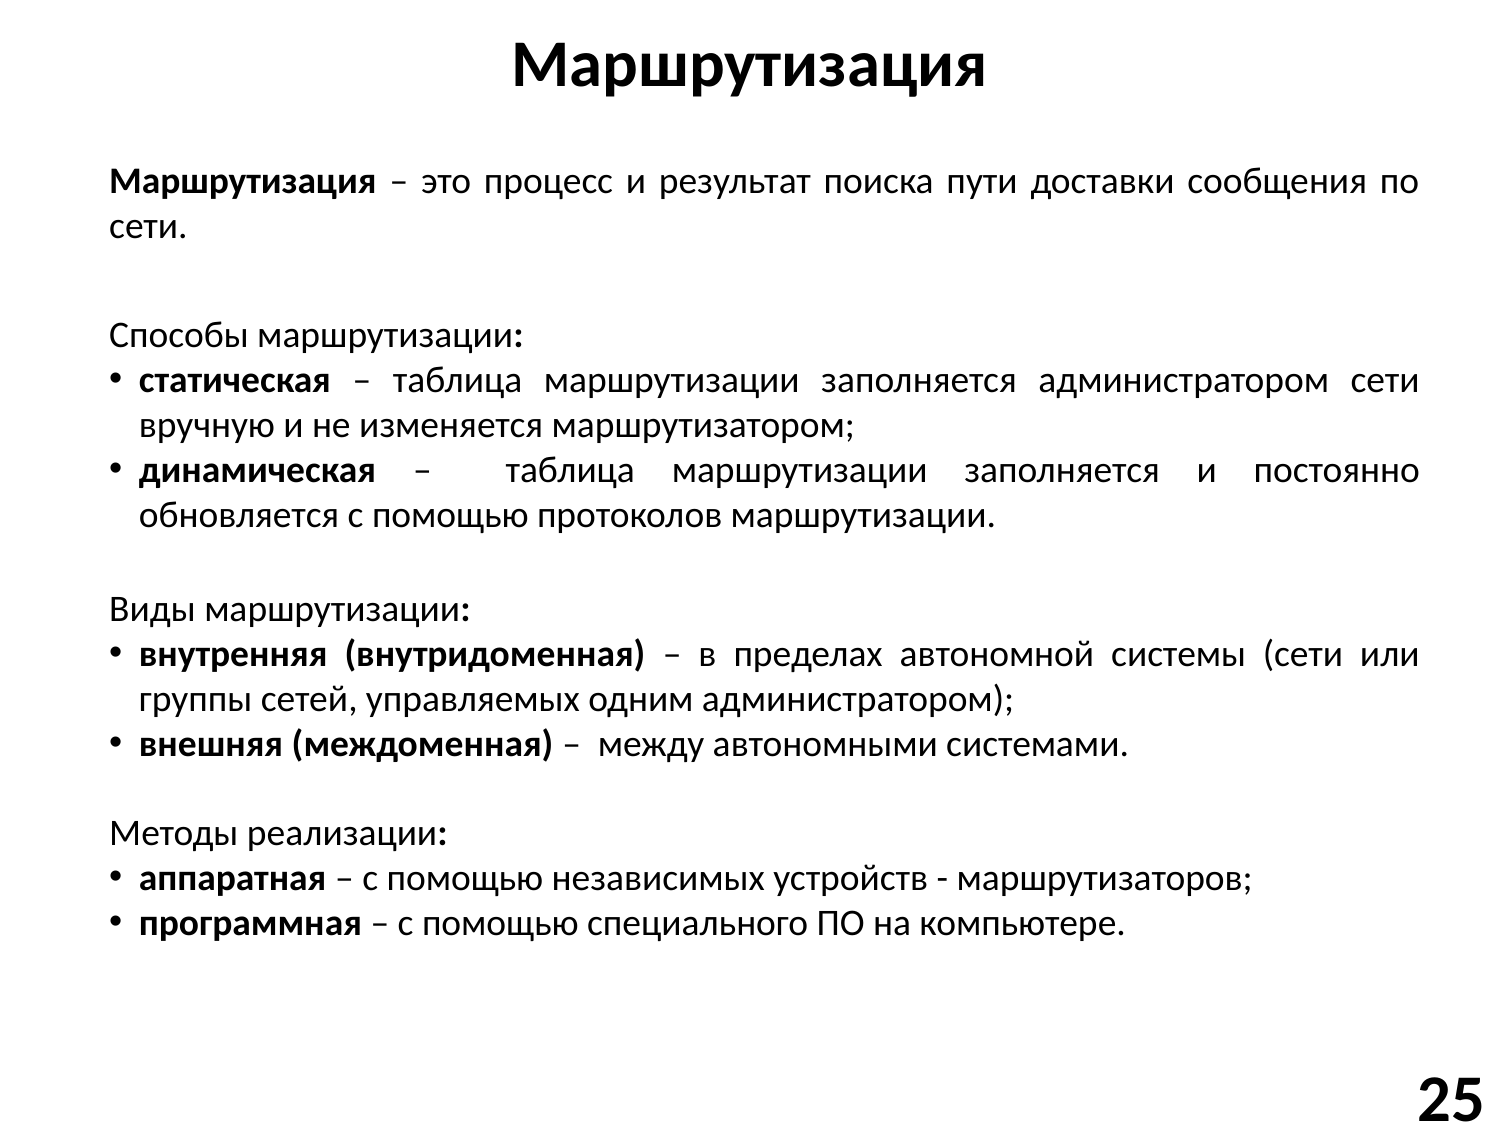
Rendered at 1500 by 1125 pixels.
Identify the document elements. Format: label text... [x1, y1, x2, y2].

text_box Маршрутизация – это процесс и результат поиска пути доставки сообщения по сети. [94, 148, 1436, 254]
text_box Методы реализации: аппаратная – с помощью независимых устройств - маршрутизаторов; программная – с помощью специального ПО на компьютере. [94, 800, 1436, 951]
title Маршрутизация [41, 7, 1459, 112]
text_box Способы маршрутизации: статическая – таблица маршрутизации заполняется администратором сети вручную и не изменяется маршрутизатором; динамическая – таблица маршрутизации заполняется и постоянно обновляется с помощью протоколов маршрутизации. [94, 302, 1436, 543]
text_box Виды маршрутизации: внутренняя (внутридоменная) – в пределах автономной системы (сети или группы сетей, управляемых одним администратором); внешняя (междоменная) – между автономными системами. [94, 576, 1436, 772]
slide_number 25 [1328, 1065, 1500, 1125]
